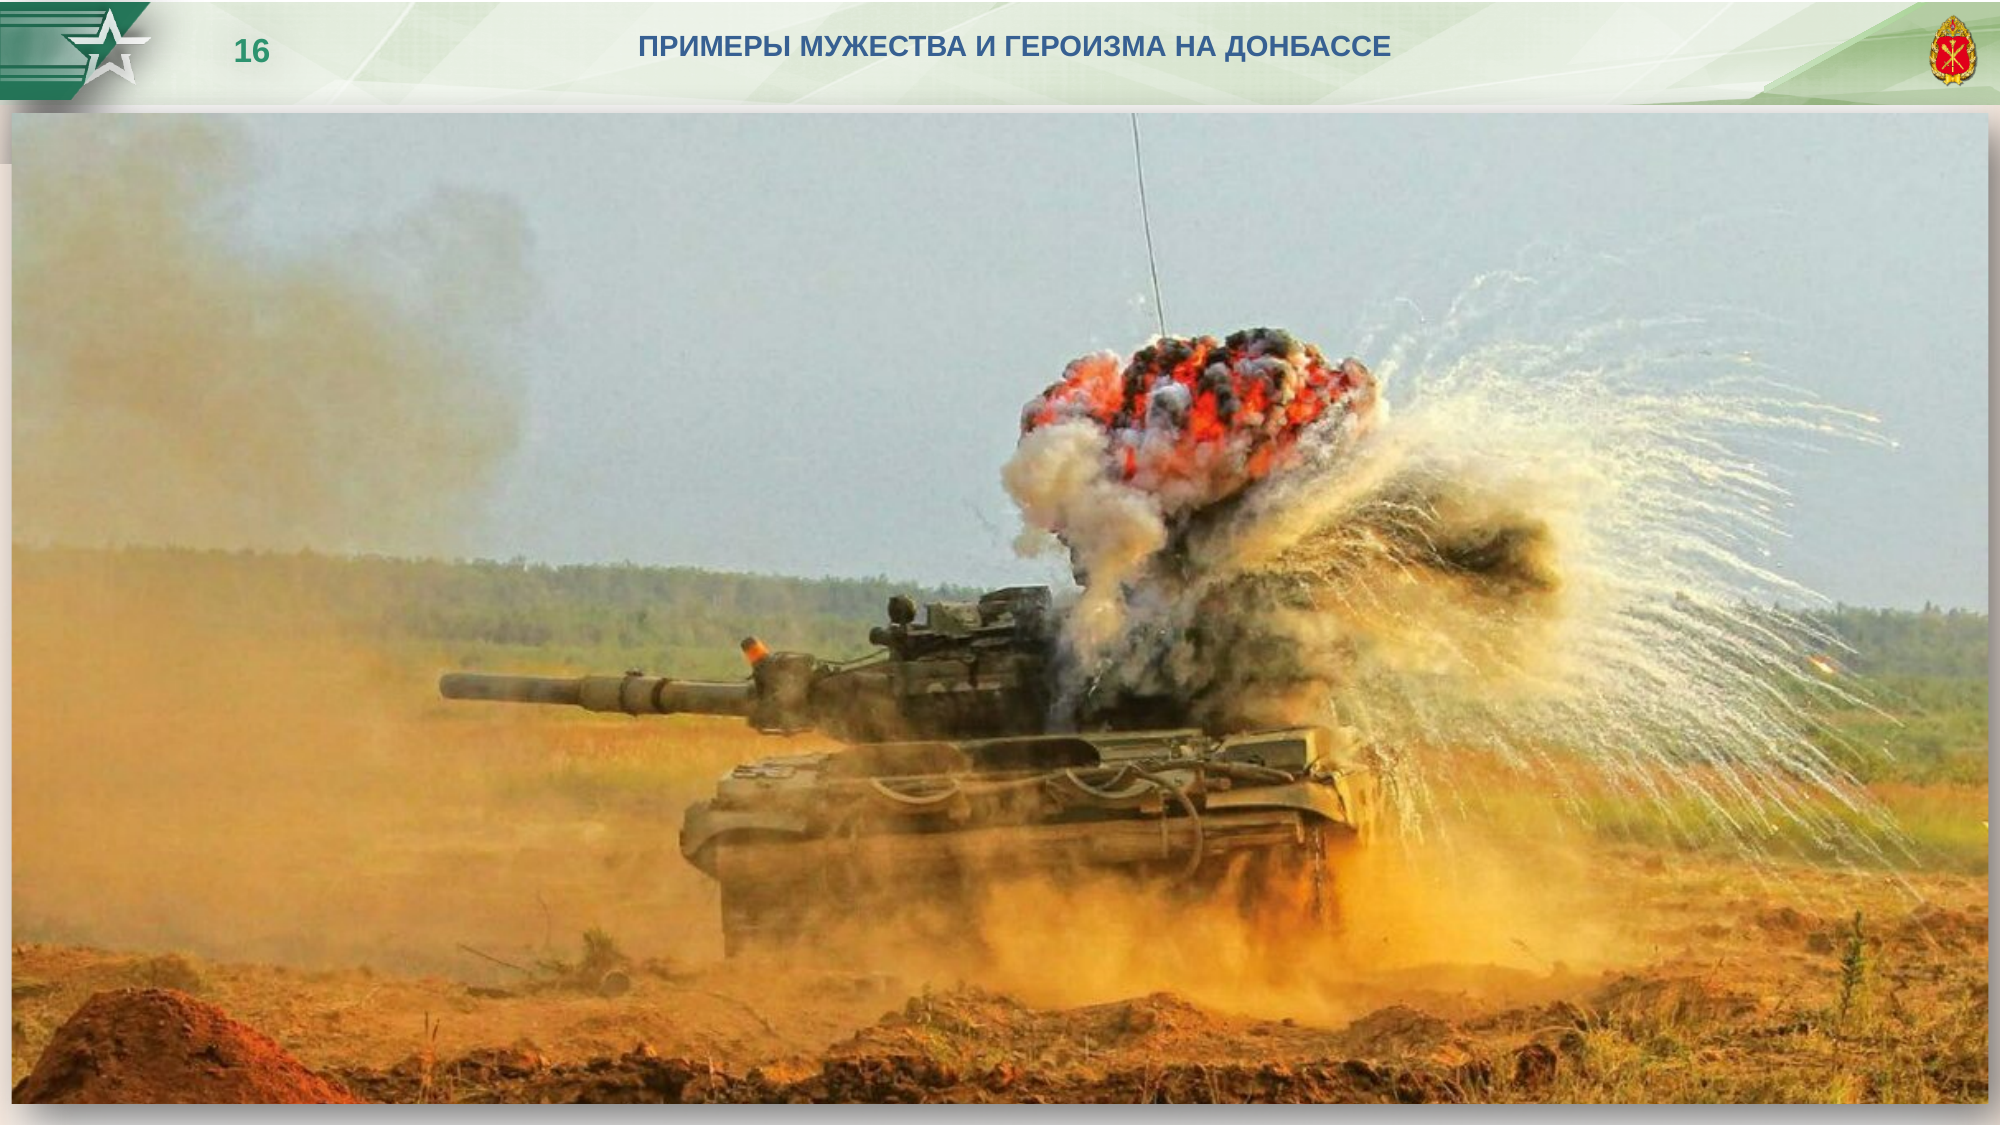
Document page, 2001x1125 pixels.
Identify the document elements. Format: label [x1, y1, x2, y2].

picture [0, 106, 2000, 1125]
text_box [0, 1, 2000, 106]
picture [0, 6, 152, 86]
